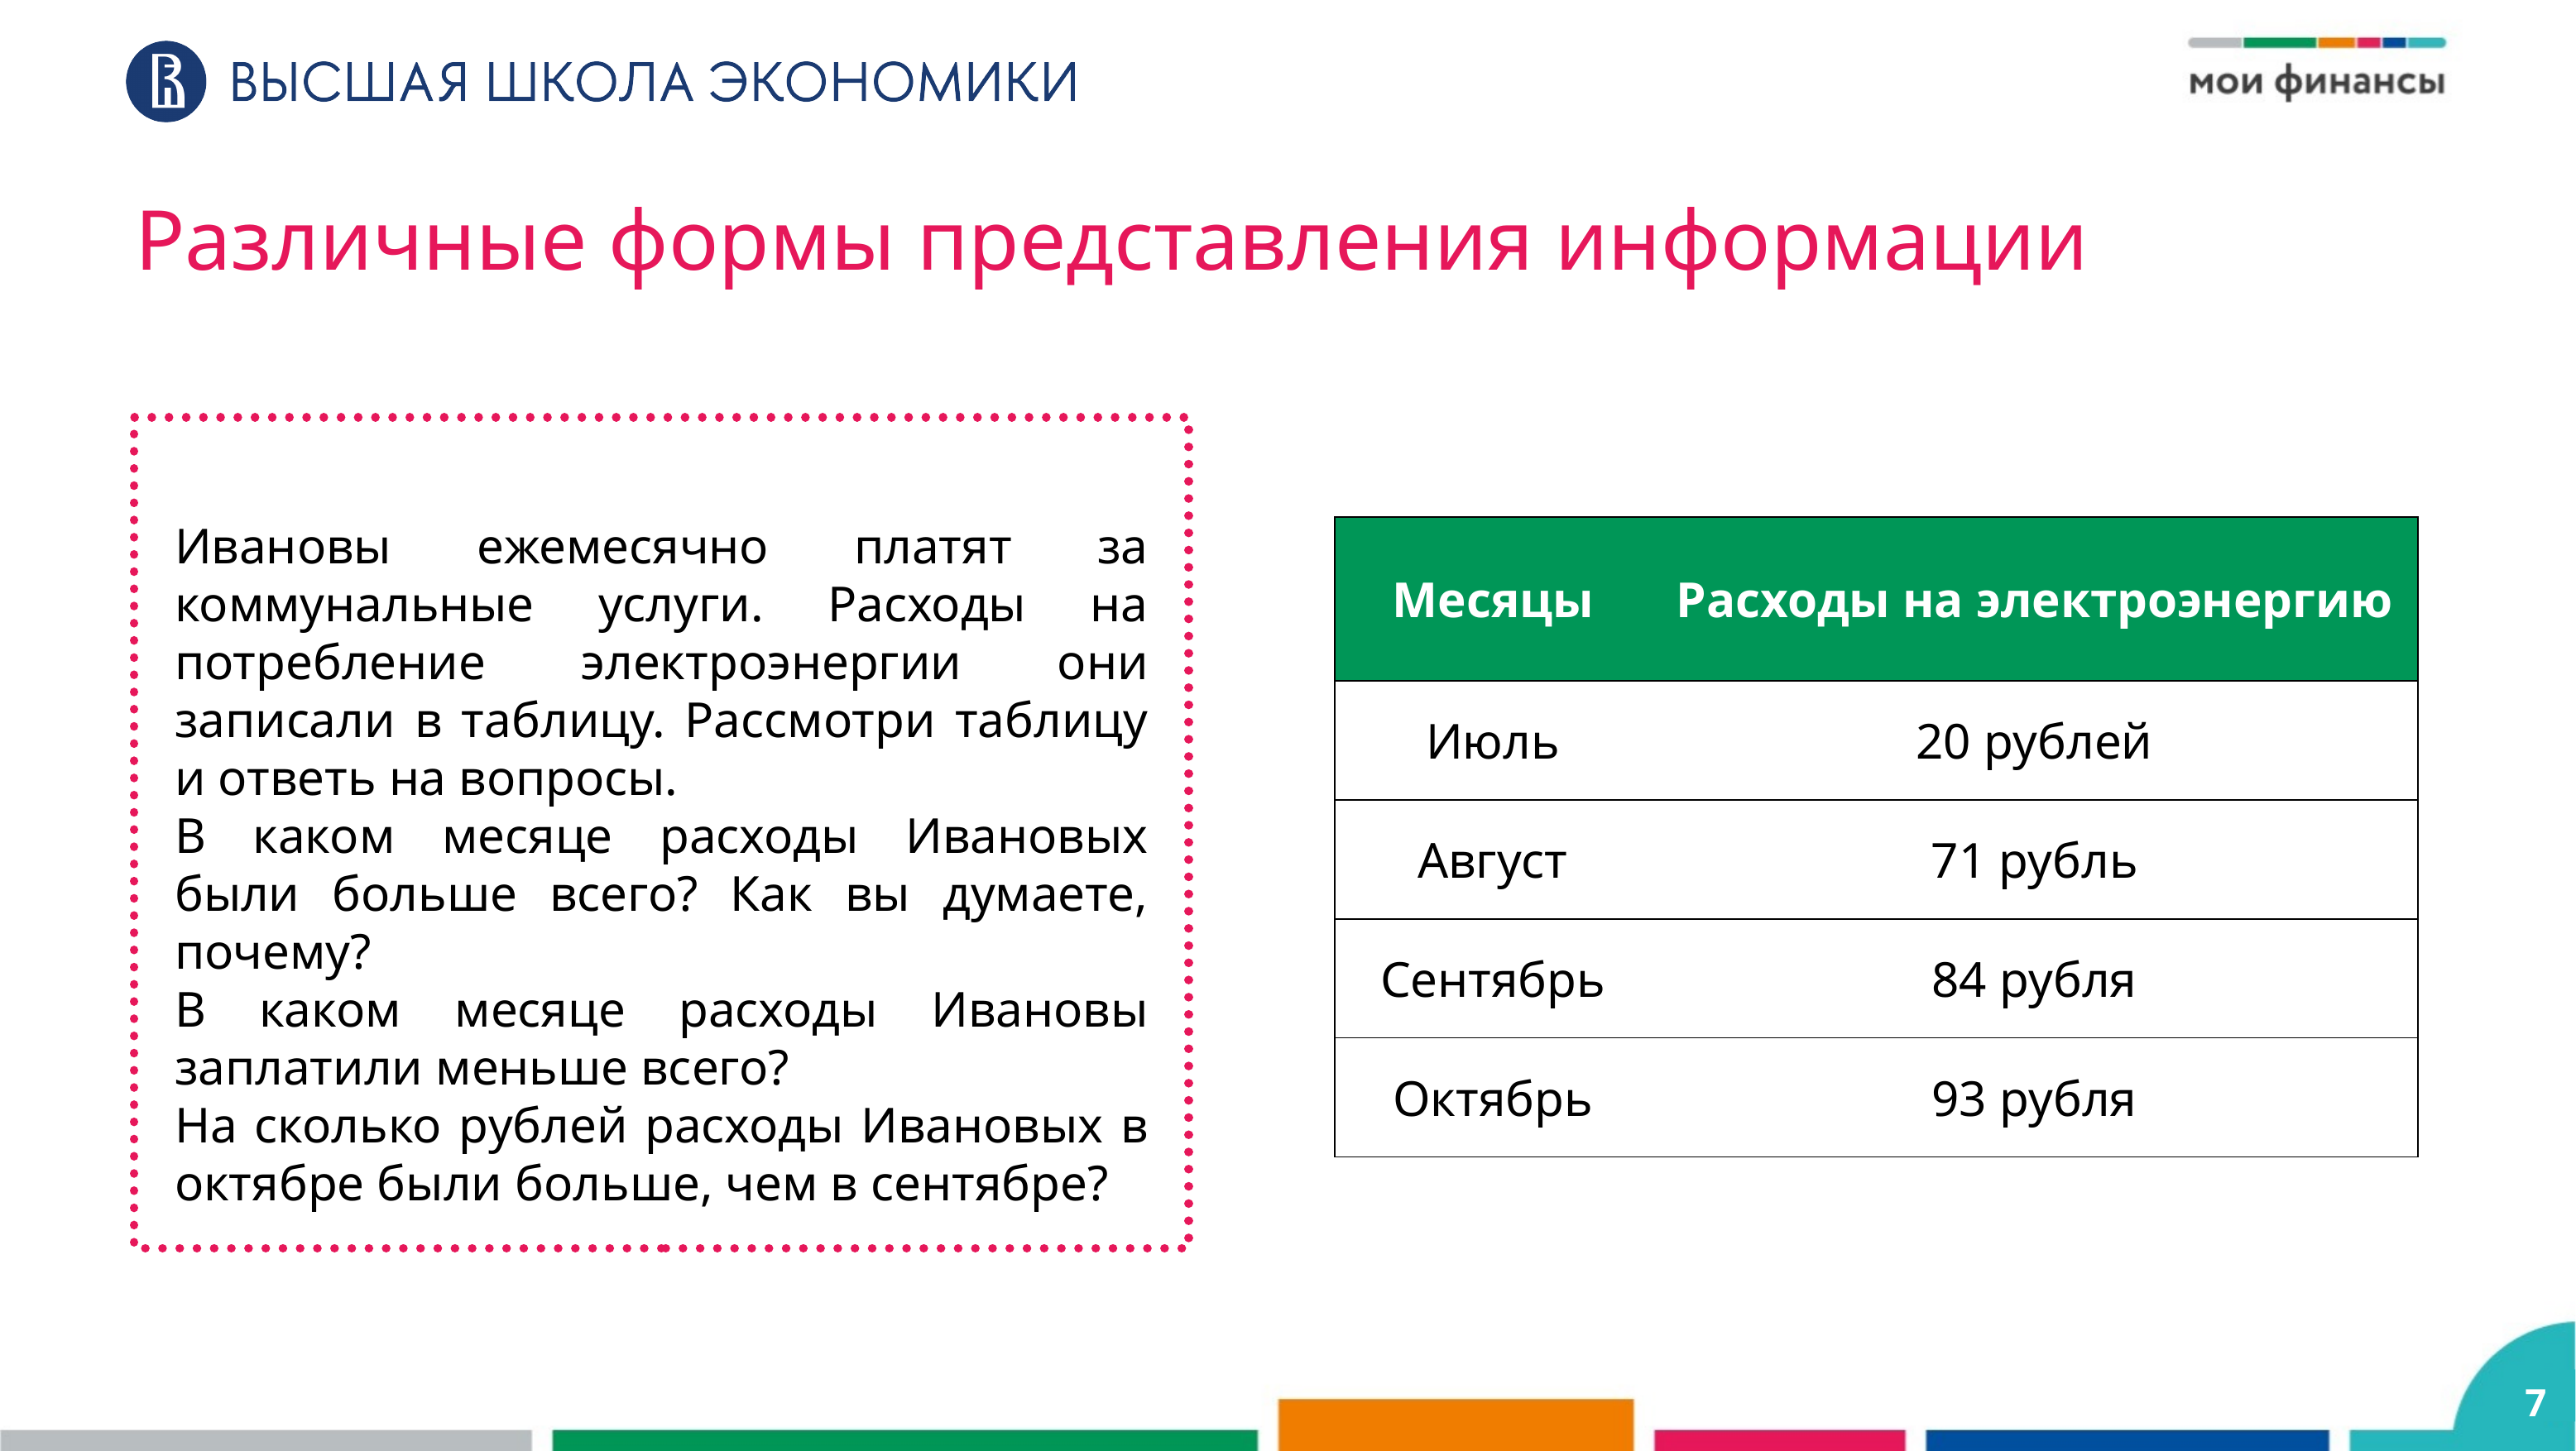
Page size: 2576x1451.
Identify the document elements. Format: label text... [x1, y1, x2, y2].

table_cell Август [1336, 801, 1651, 918]
table_cell 71 рубль [1651, 801, 2417, 918]
table_cell 84 рубля [1651, 920, 2417, 1027]
table_header Расходы на электроэнергию [1651, 518, 2417, 680]
table_cell Июль [1336, 682, 1651, 799]
table_cell 20 рублей [1651, 682, 2417, 799]
text_box Ивановы ежемесячно платят за коммунальные услуги. Расходы на потребление электроэнергии они записали в таблицу. Рассмотри таблицу и ответь на вопросы. В каком месяце расходы Ивановых были больше всего? Как вы думаете, почему? В каком месяце расходы Ивановы заплатили меньше всего? На сколько рублей расходы Ивановых в октябре были больше, чем в сентябре? [162, 509, 1161, 1027]
text_box [134, 361, 805, 417]
text_box [134, 417, 1189, 1027]
text_box [2516, 1367, 2576, 1423]
table_cell Сентябрь [1336, 920, 1651, 1027]
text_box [133, 1027, 2439, 1279]
picture [0, 0, 2576, 1451]
text_box Различные формы представления информации [122, 181, 2547, 293]
slide_number 7 [2460, 1369, 2566, 1434]
table_header Месяцы [1336, 518, 1651, 680]
